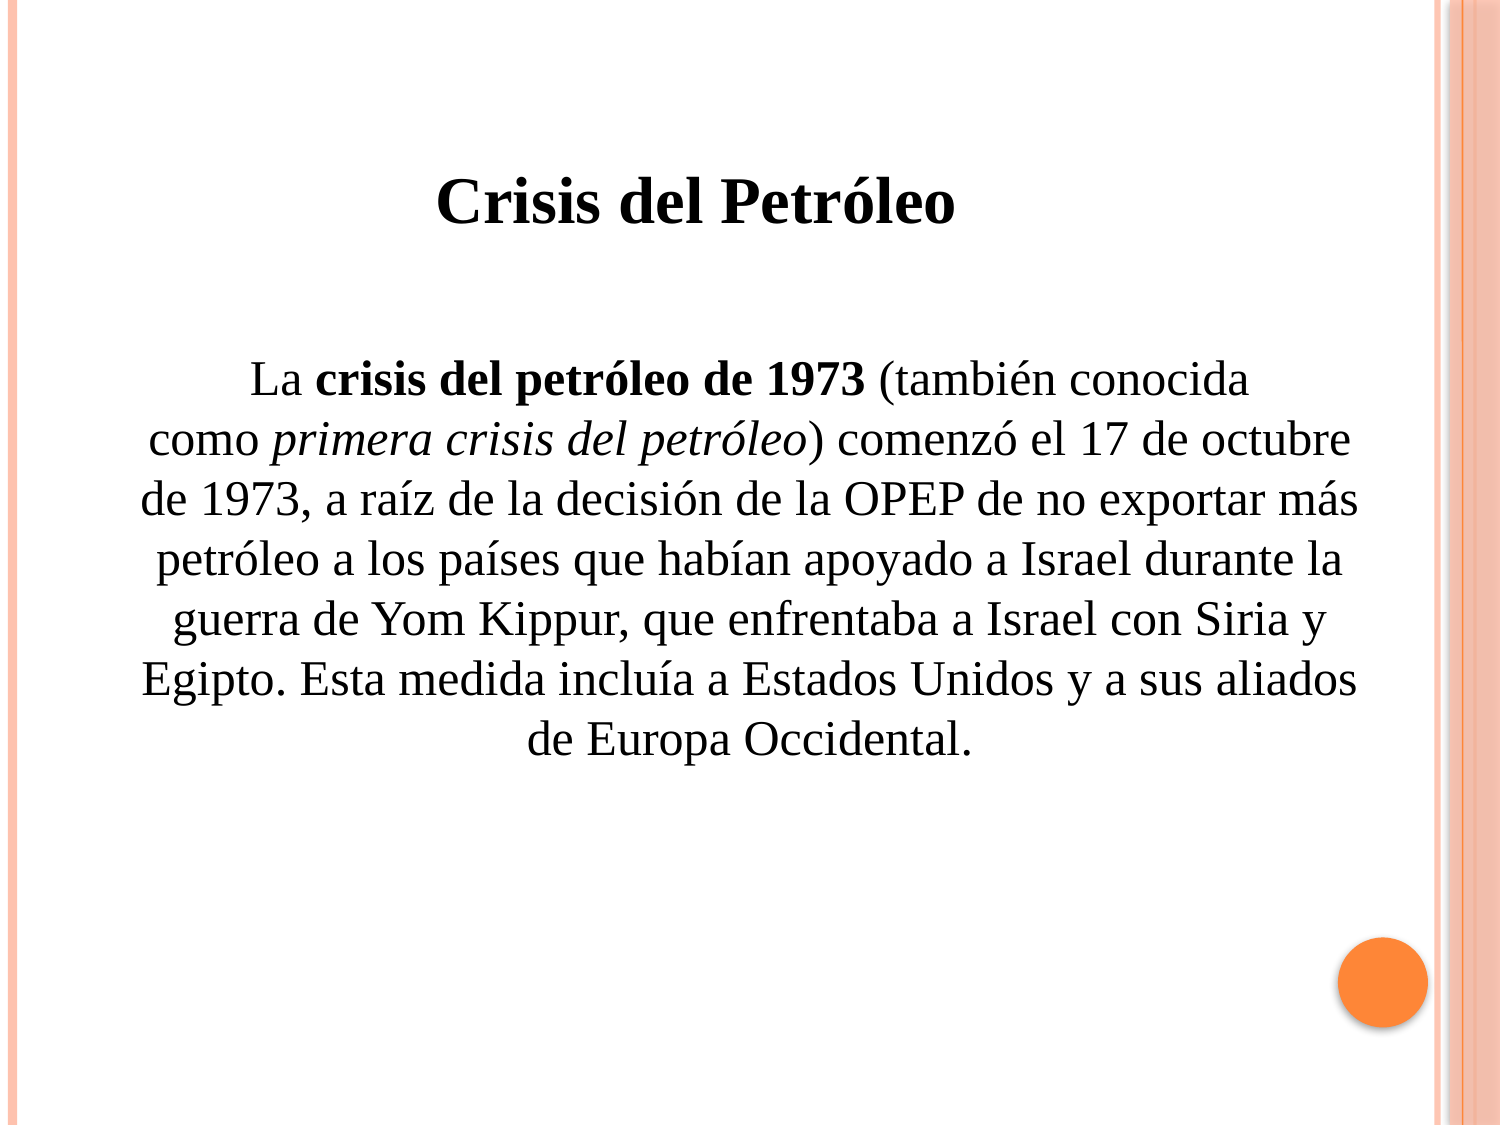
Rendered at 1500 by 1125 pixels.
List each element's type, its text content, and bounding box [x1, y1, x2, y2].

text_box Crisis del Petróleo [194, 148, 1199, 244]
text_box La crisis del petróleo de 1973 (también conocida como primera crisis del petróleo) comenzó el 17 de octubre de 1973, a raíz de la decisión de la OPEP de no exportar más petróleo a los países que habían apoyado a Israel durante la guerra de Yom Kippur, que enfrentaba a Israel con Siria y Egipto. Esta medida incluía a Estados Unidos y a sus aliados de Europa Occidental. [123, 338, 1376, 773]
